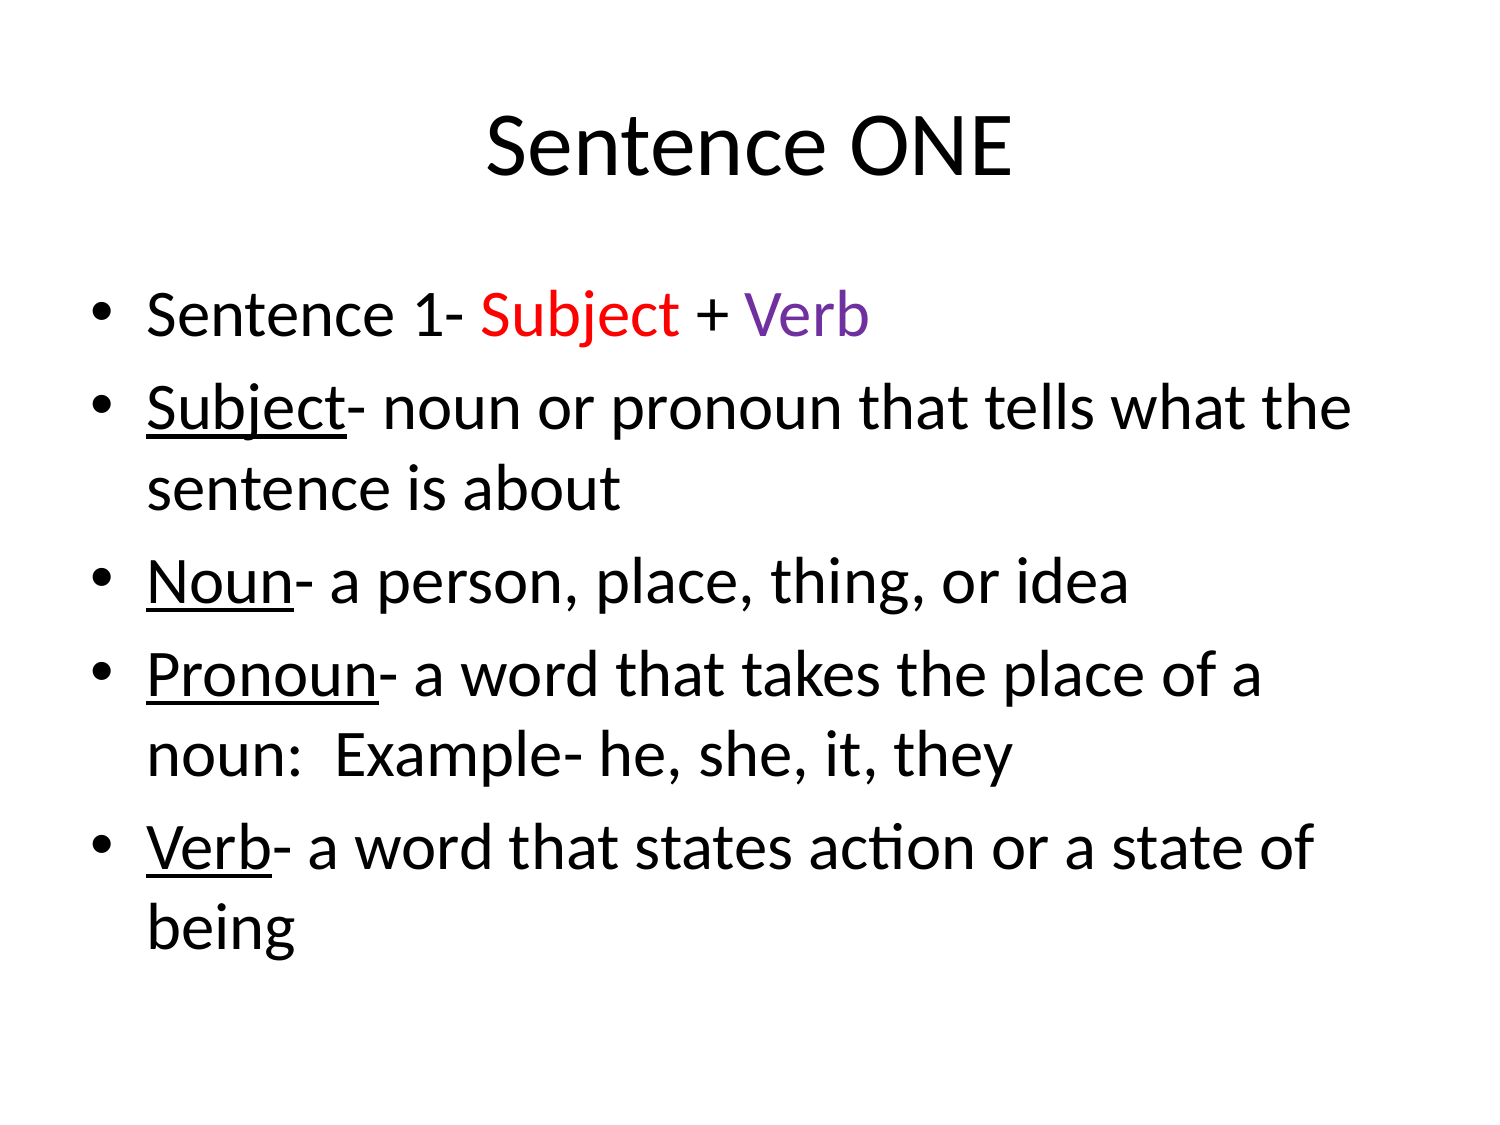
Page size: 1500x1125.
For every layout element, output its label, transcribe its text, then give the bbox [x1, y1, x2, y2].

title Sentence ONE [75, 45, 1425, 233]
list Sentence 1- Subject + Verb Subject- noun or pronoun that tells what the sentence is about Noun- a person, place, thing, or idea Pronoun- a word that takes the place of a noun: Example- he, she, it, they Verb- a word that states action or a state of being [75, 262, 1425, 1005]
